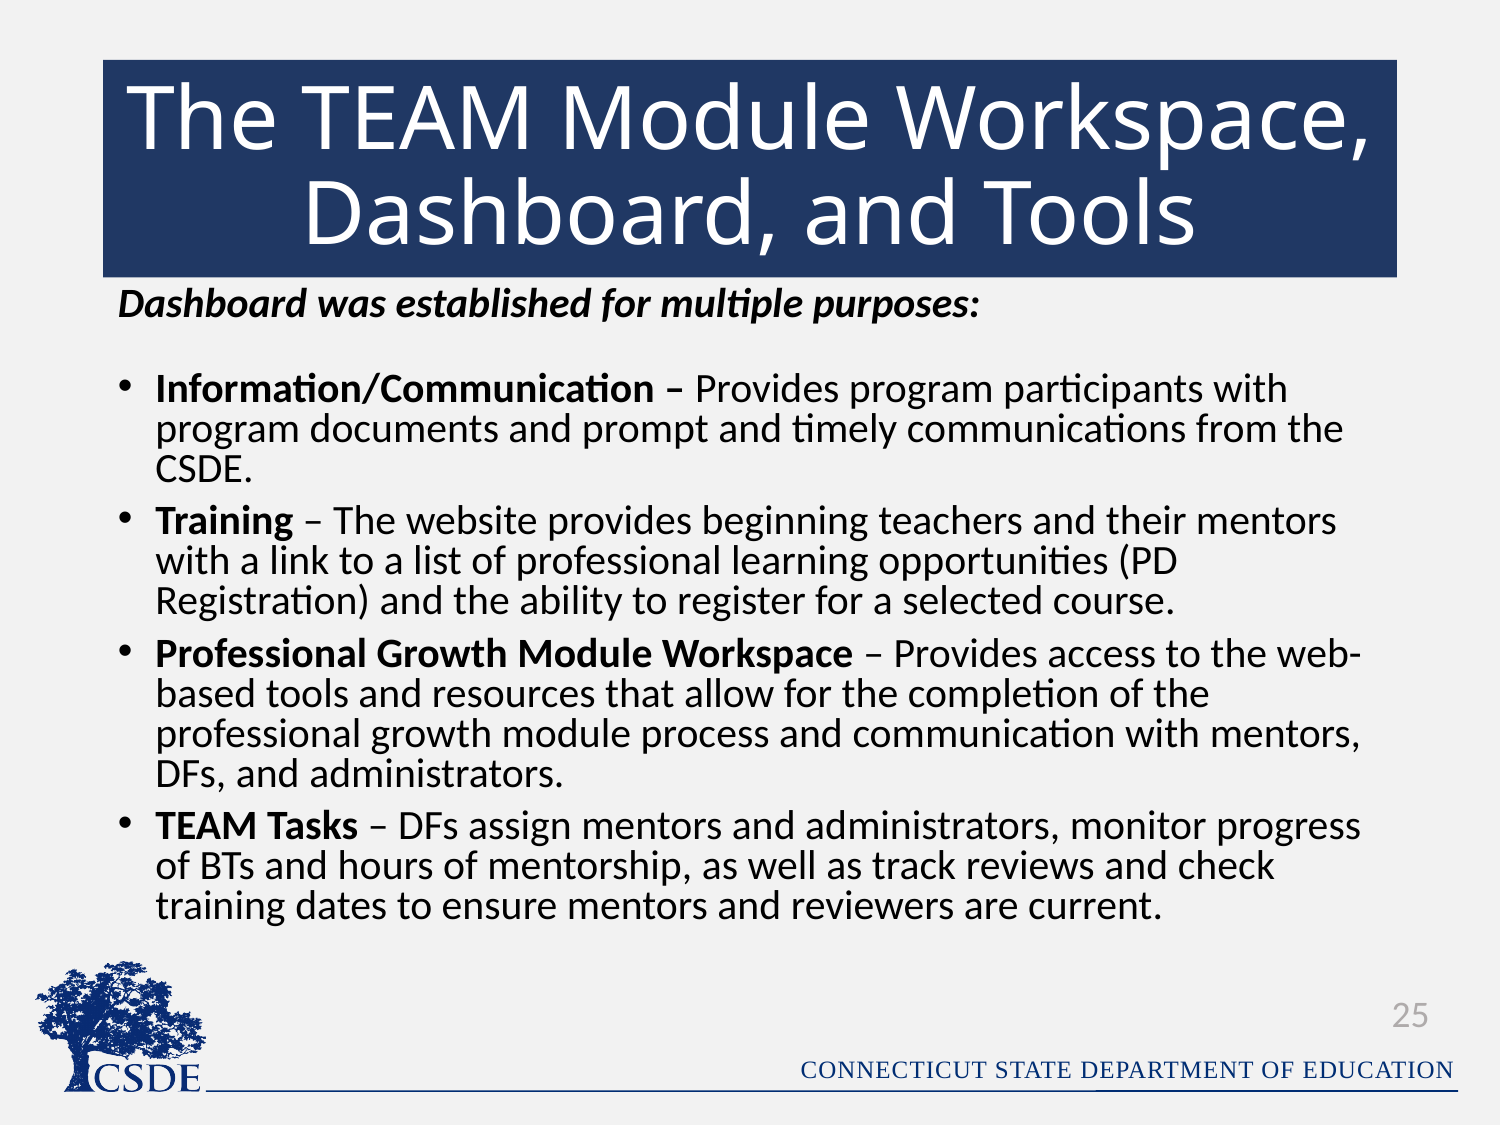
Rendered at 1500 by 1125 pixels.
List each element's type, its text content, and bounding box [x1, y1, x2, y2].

picture [35, 961, 206, 1092]
list Dashboard was established for multiple purposes: Information/Communication – Provides program participants with program documents and prompt and timely communications from the CSDE. Training – The website provides beginning teachers and their mentors with a link to a list of professional learning opportunities (PD Registration) and the ability to register for a selected course. Professional Growth Module Workspace – Provides access to the web-based tools and resources that allow for the completion of the professional growth module process and communication with mentors, DFs, and administrators. TEAM Tasks – DFs assign mentors and administrators, monitor progress of BTs and hours of mentorship, as well as track reviews and check training dates to ensure mentors and reviewers are current. [103, 277, 1397, 964]
title The TEAM Module Workspace, Dashboard, and Tools [103, 59, 1397, 277]
slide_number 25 [1376, 982, 1462, 1043]
